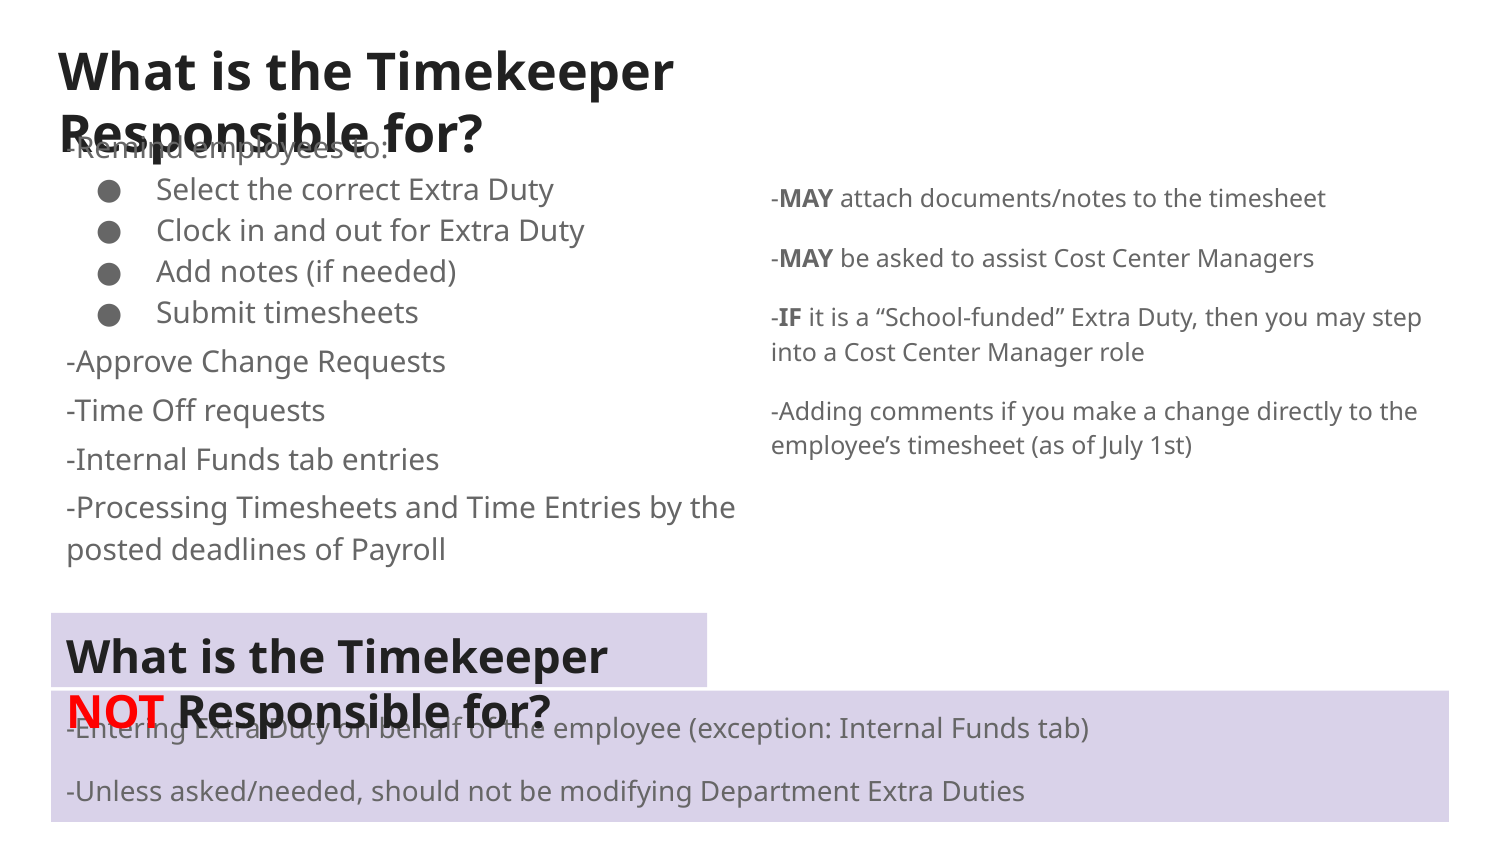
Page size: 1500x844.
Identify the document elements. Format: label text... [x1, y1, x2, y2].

list -Remind employees to: Select the correct Extra Duty Clock in and out for Extra Duty Add notes (if needed) Submit timesheets -Approve Change Requests -Time Off requests -Internal Funds tab entries -Processing Timesheets and Time Entries by the posted deadlines of Payroll [51, 108, 755, 610]
list -Entering Extra Duty on behalf of the employee (exception: Internal Funds tab) -Unless asked/needed, should not be modifying Department Extra Duties [51, 690, 1449, 822]
text_box -MAY attach documents/notes to the timesheet -MAY be asked to assist Cost Center Managers -IF it is a “School-funded” Extra Duty, then you may step into a Cost Center Manager role -Adding comments if you make a change directly to the employee’s timesheet (as of July 1st) [755, 108, 1461, 657]
title What is the Timekeeper NOT Responsible for? [51, 612, 708, 688]
title What is the Timekeeper Responsible for? [43, 23, 700, 109]
